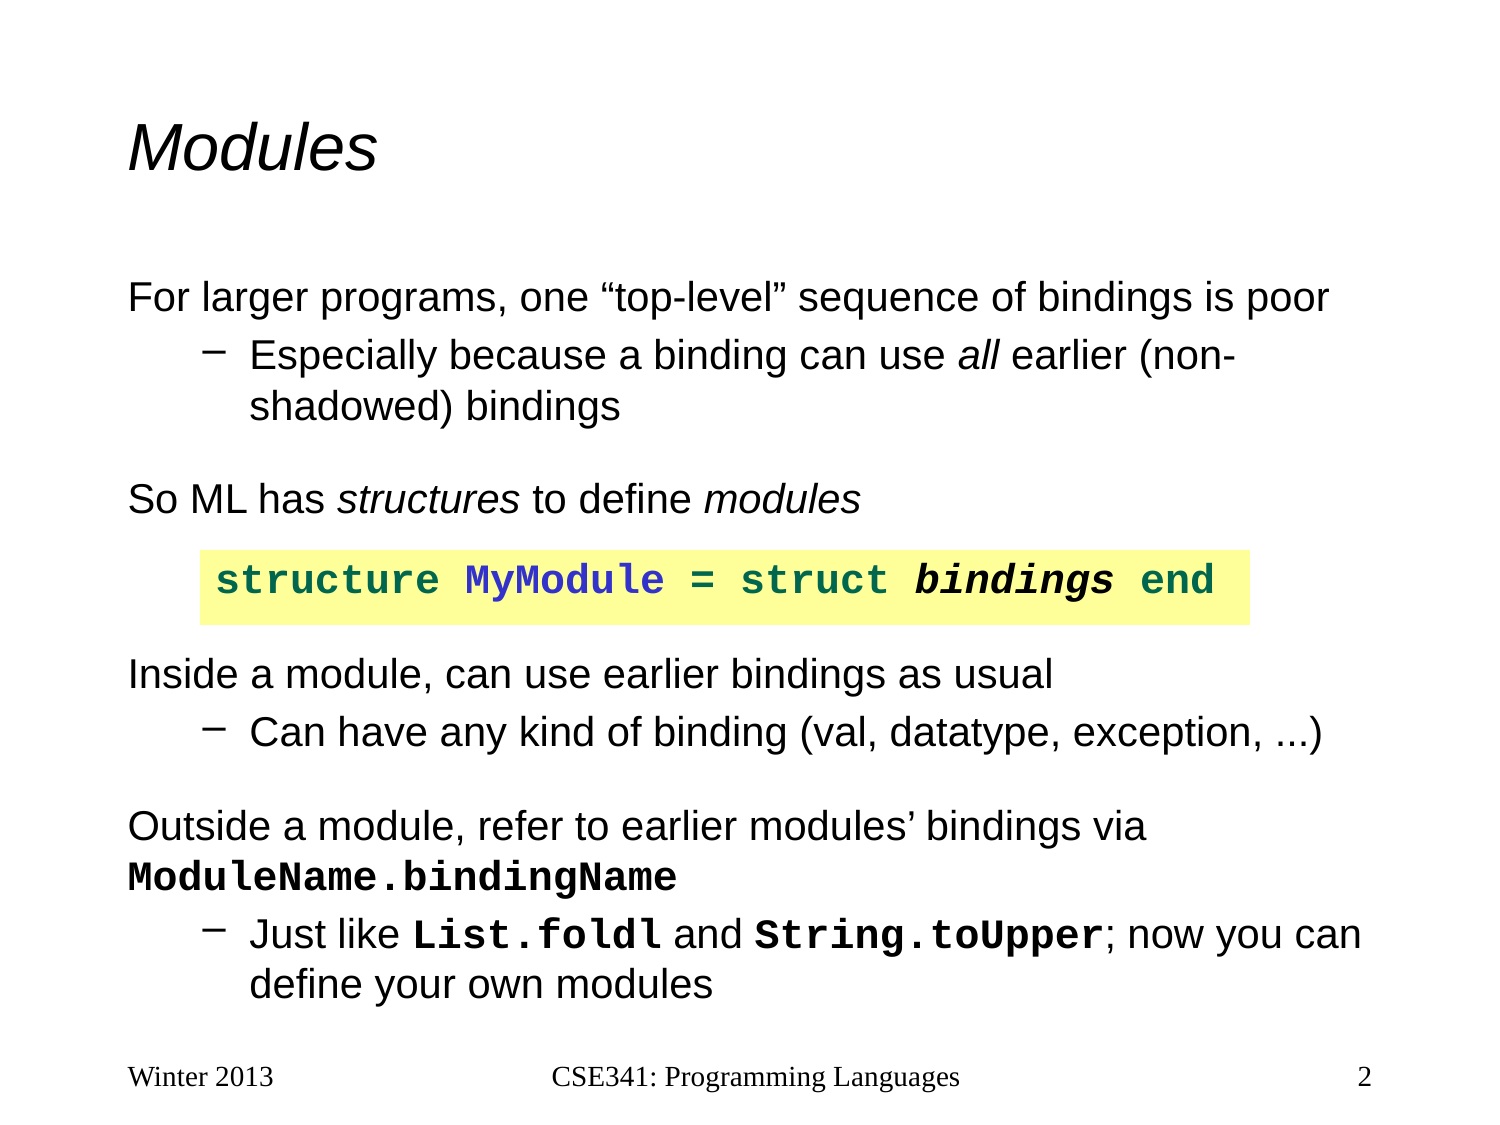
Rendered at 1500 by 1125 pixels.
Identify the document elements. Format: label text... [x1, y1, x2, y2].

title Modules [112, 49, 1388, 238]
footer CSE341: Programming Languages [474, 1049, 1038, 1125]
slide_number 2 [1074, 1049, 1388, 1125]
list For larger programs, one “top-level” sequence of bindings is poor Especially because a binding can use all earlier (non-shadowed) bindings So ML has structures to define modules Inside a module, can use earlier bindings as usual Can have any kind of binding (val, datatype, exception, ...) Outside a module, refer to earlier modules’ bindings via ModuleName.bindingName Just like List.foldl and String.toUpper; now you can define your own modules [112, 262, 1388, 1026]
text_box structure MyModule = struct bindings end [199, 549, 1250, 625]
slide_number Winter 2013 [112, 1049, 426, 1125]
